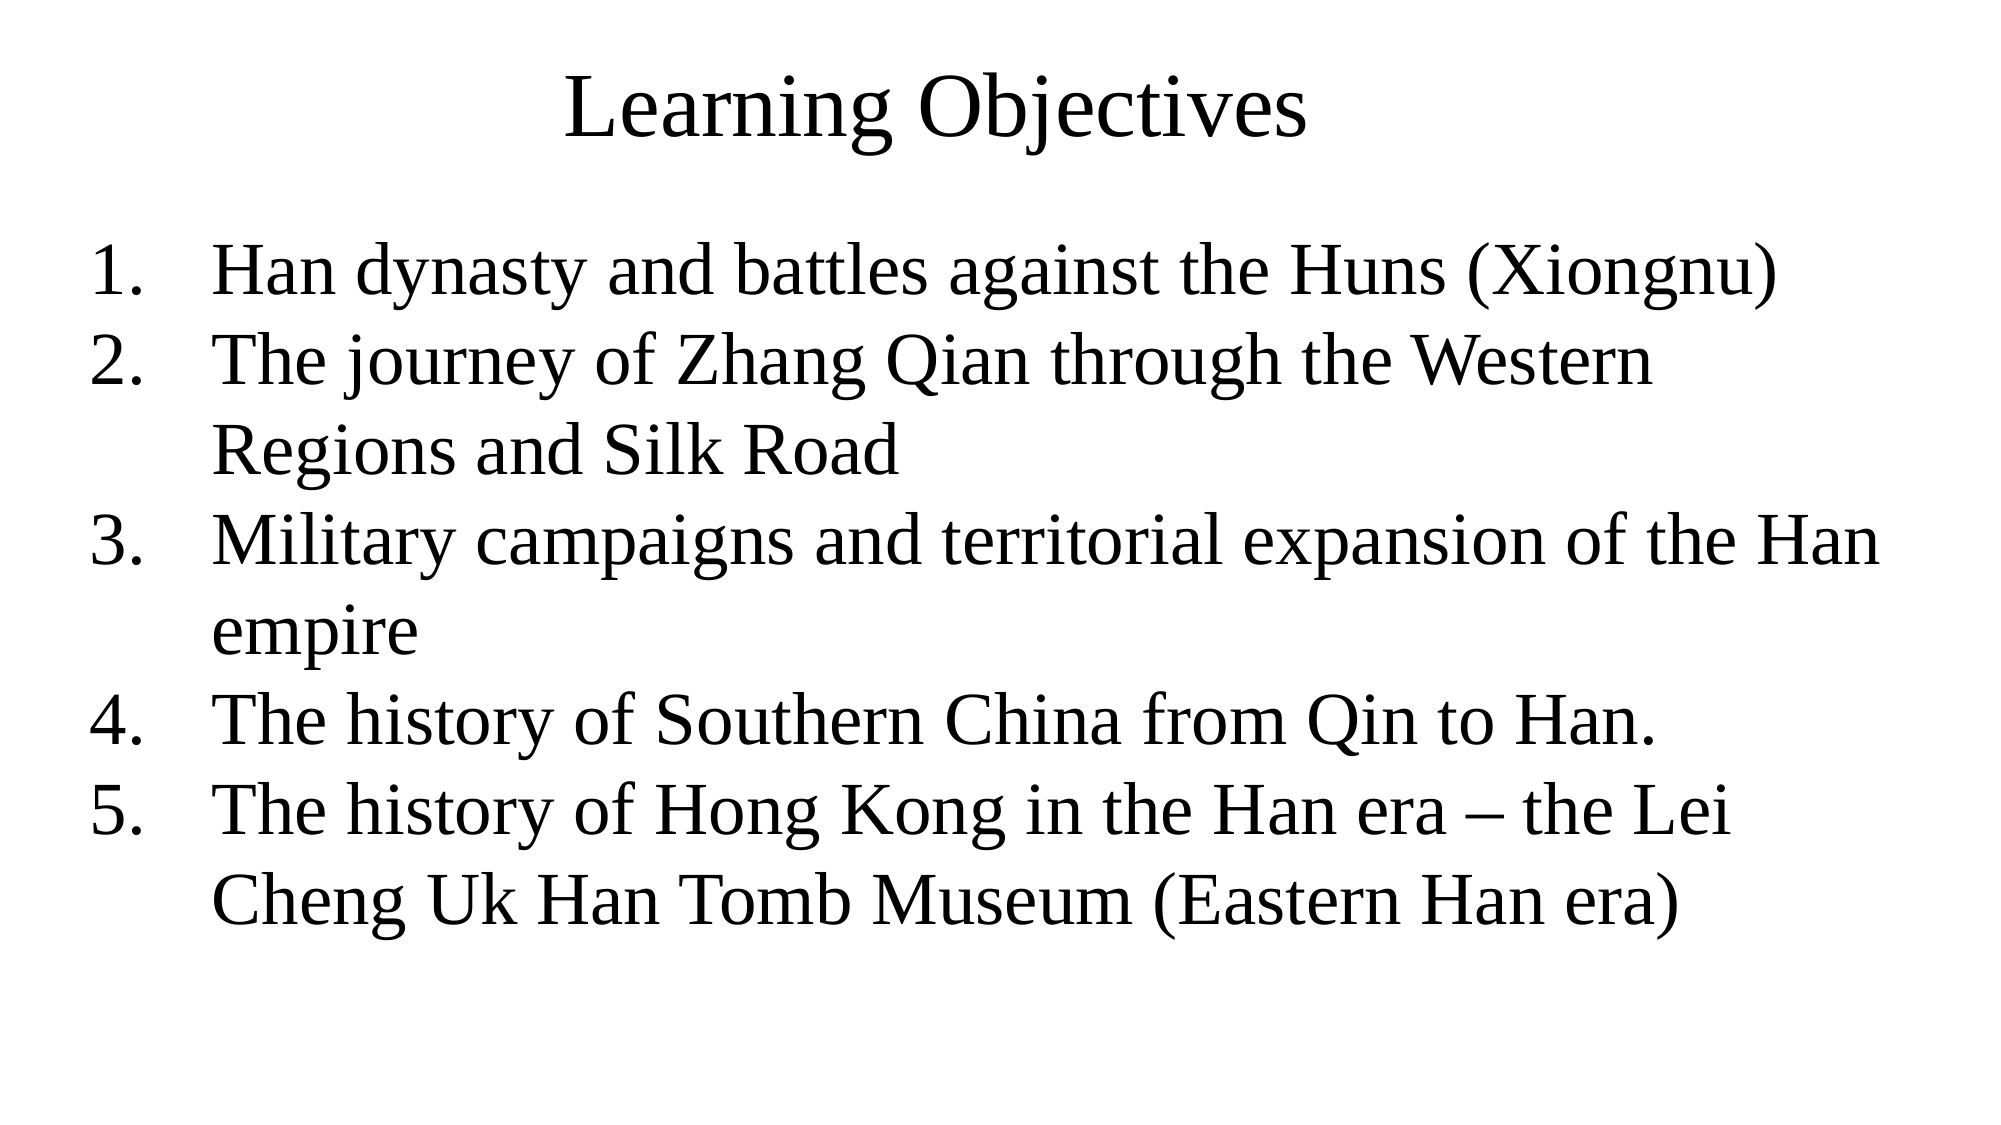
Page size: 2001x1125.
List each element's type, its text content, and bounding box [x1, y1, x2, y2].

text_box Han dynasty and battles against the Huns (Xiongnu) The journey of Zhang Qian through the Western Regions and Silk Road Military campaigns and territorial expansion of the Han empire The history of Southern China from Qin to Han. The history of Hong Kong in the Han era – the Lei Cheng Uk Han Tomb Museum (Eastern Han era) [75, 212, 1913, 948]
text_box Learning Objectives [77, 49, 1798, 212]
